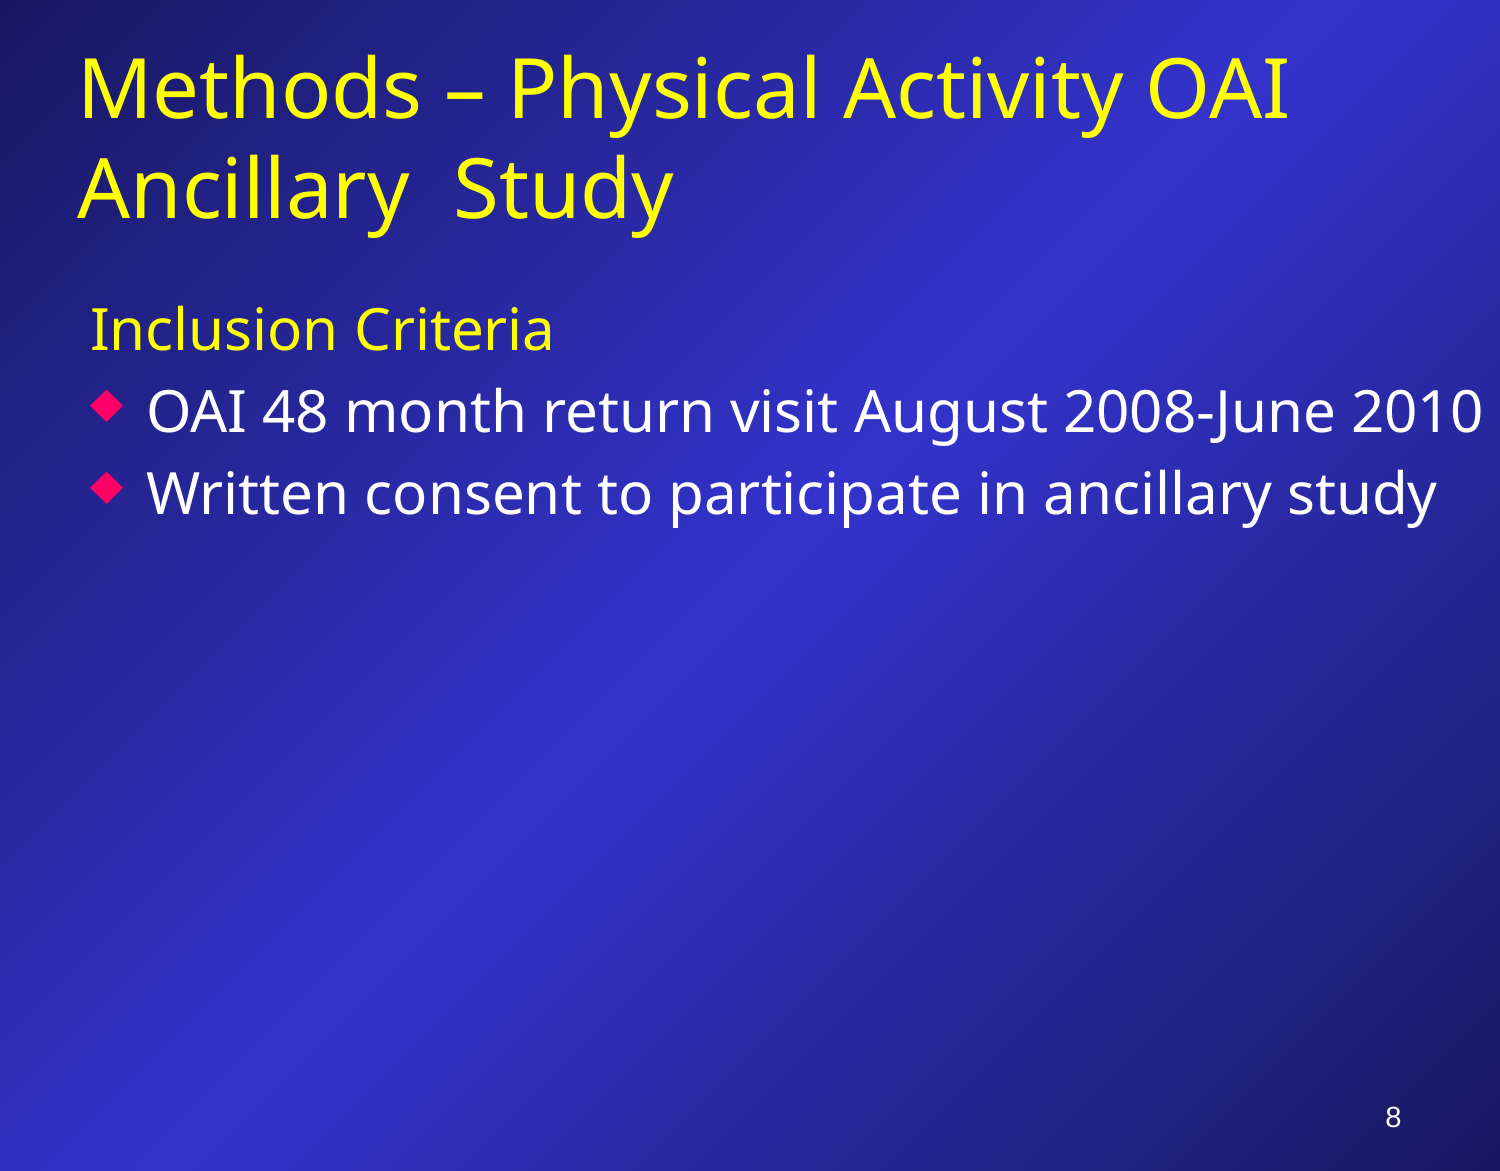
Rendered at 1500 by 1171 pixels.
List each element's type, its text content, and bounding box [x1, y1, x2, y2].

slide_number 8 [1103, 1062, 1417, 1142]
list Inclusion Criteria OAI 48 month return visit August 2008-June 2010 Written consent to participate in ancillary study [74, 284, 1500, 1097]
title Methods – Physical Activity OAI Ancillary Study [62, 47, 1426, 243]
